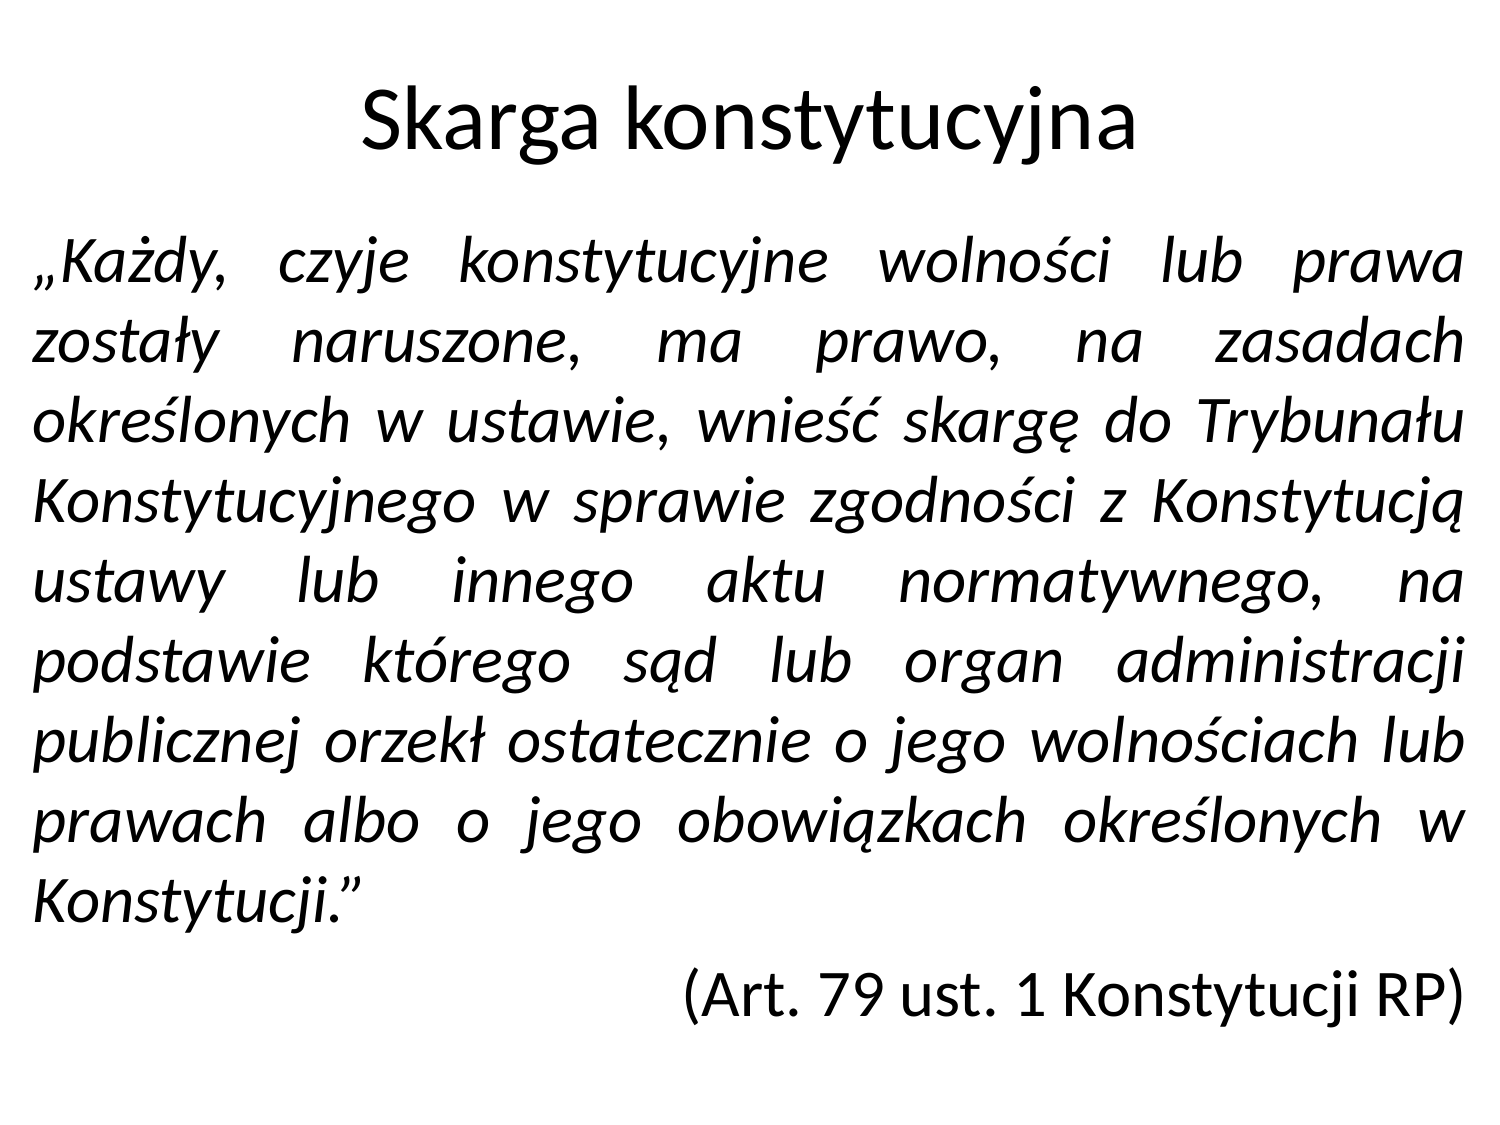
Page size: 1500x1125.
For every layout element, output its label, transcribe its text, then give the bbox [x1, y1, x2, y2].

title Skarga konstytucyjna [0, 19, 1500, 207]
list „Każdy, czyje konstytucyjne wolności lub prawa zostały naruszone, ma prawo, na zasadach określonych w ustawie, wnieść skargę do Trybunału Konstytucyjnego w sprawie zgodności z Konstytucją ustawy lub innego aktu normatywnego, na podstawie którego sąd lub organ administracji publicznej orzekł ostatecznie o jego wolnościach lub prawach albo o jego obowiązkach określonych w Konstytucji.” (Art. 79 ust. 1 Konstytucji RP) [17, 207, 1483, 1052]
